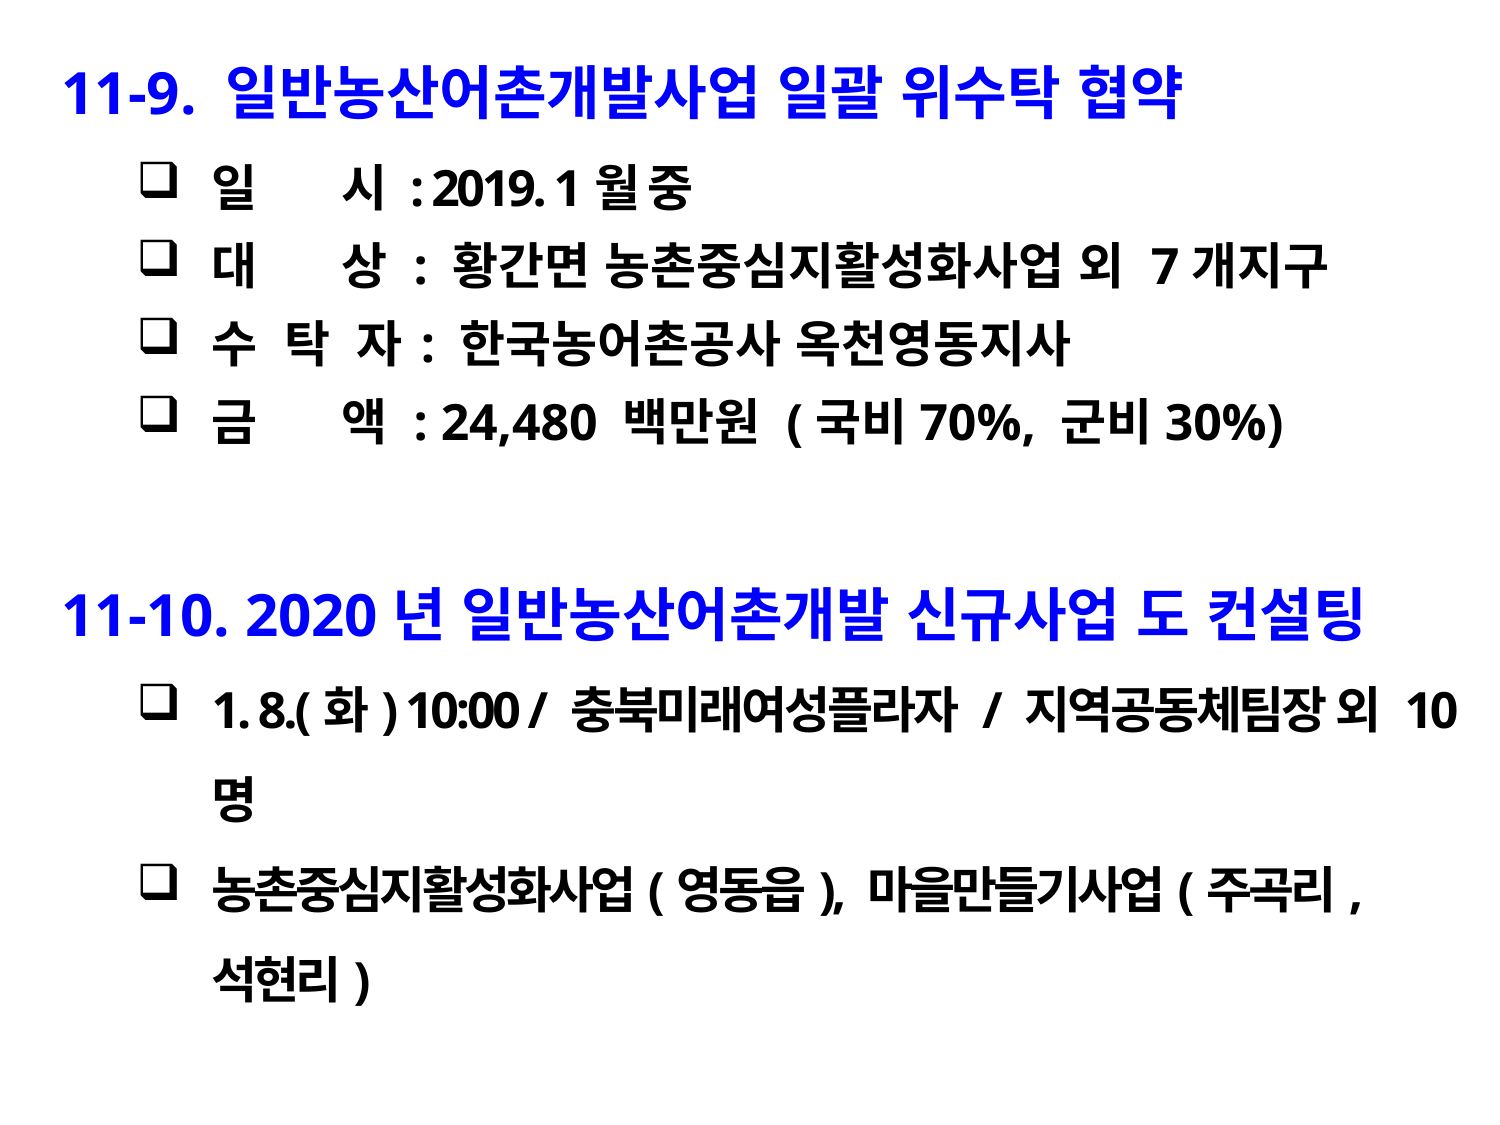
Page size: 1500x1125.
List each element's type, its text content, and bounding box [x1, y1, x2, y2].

text_box 11-10. 2020년 일반농산어촌개발 신규사업 도 컨설팅 1. 8.(화) 10:00 / 충북미래여성플라자 / 지역공동체팀장 외 10명 농촌중심지활성화사업(영동읍), 마을만들기사업(주곡리, 석현리) [46, 557, 1500, 1016]
text_box 11-9. 일반농산어촌개발사업 일괄 위수탁 협약 일 시 : 2019. 1월 중 대 상 : 황간면 농촌중심지활성화사업 외 7개지구 수 탁 자: 한국농어촌공사 옥천영동지사 금 액 : 24,480 백만원 (국비70%, 군비30%) [46, 35, 1453, 458]
text_box [23, 54, 1465, 481]
text_box [0, 480, 1418, 1090]
